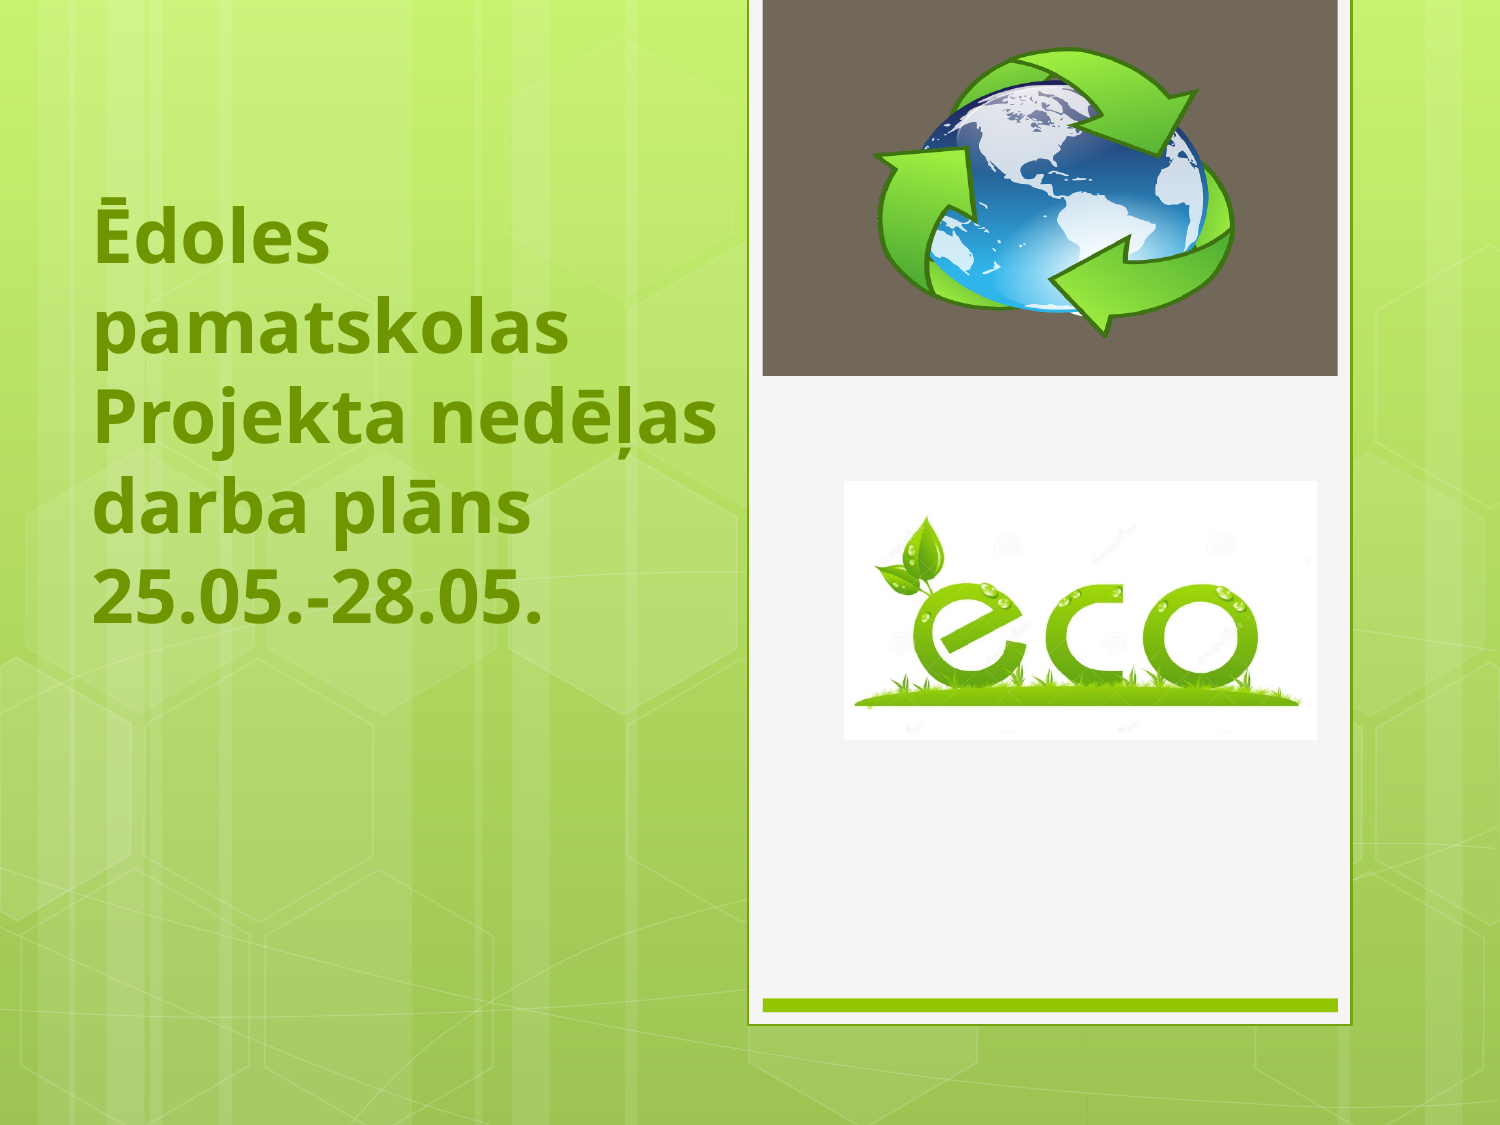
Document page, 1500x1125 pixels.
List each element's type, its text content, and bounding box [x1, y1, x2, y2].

text_box Ēdoles pamatskolas Projekta nedēļas darba plāns 25.05.-28.05. [76, 181, 739, 647]
picture [844, 481, 1318, 740]
picture [872, 47, 1235, 339]
